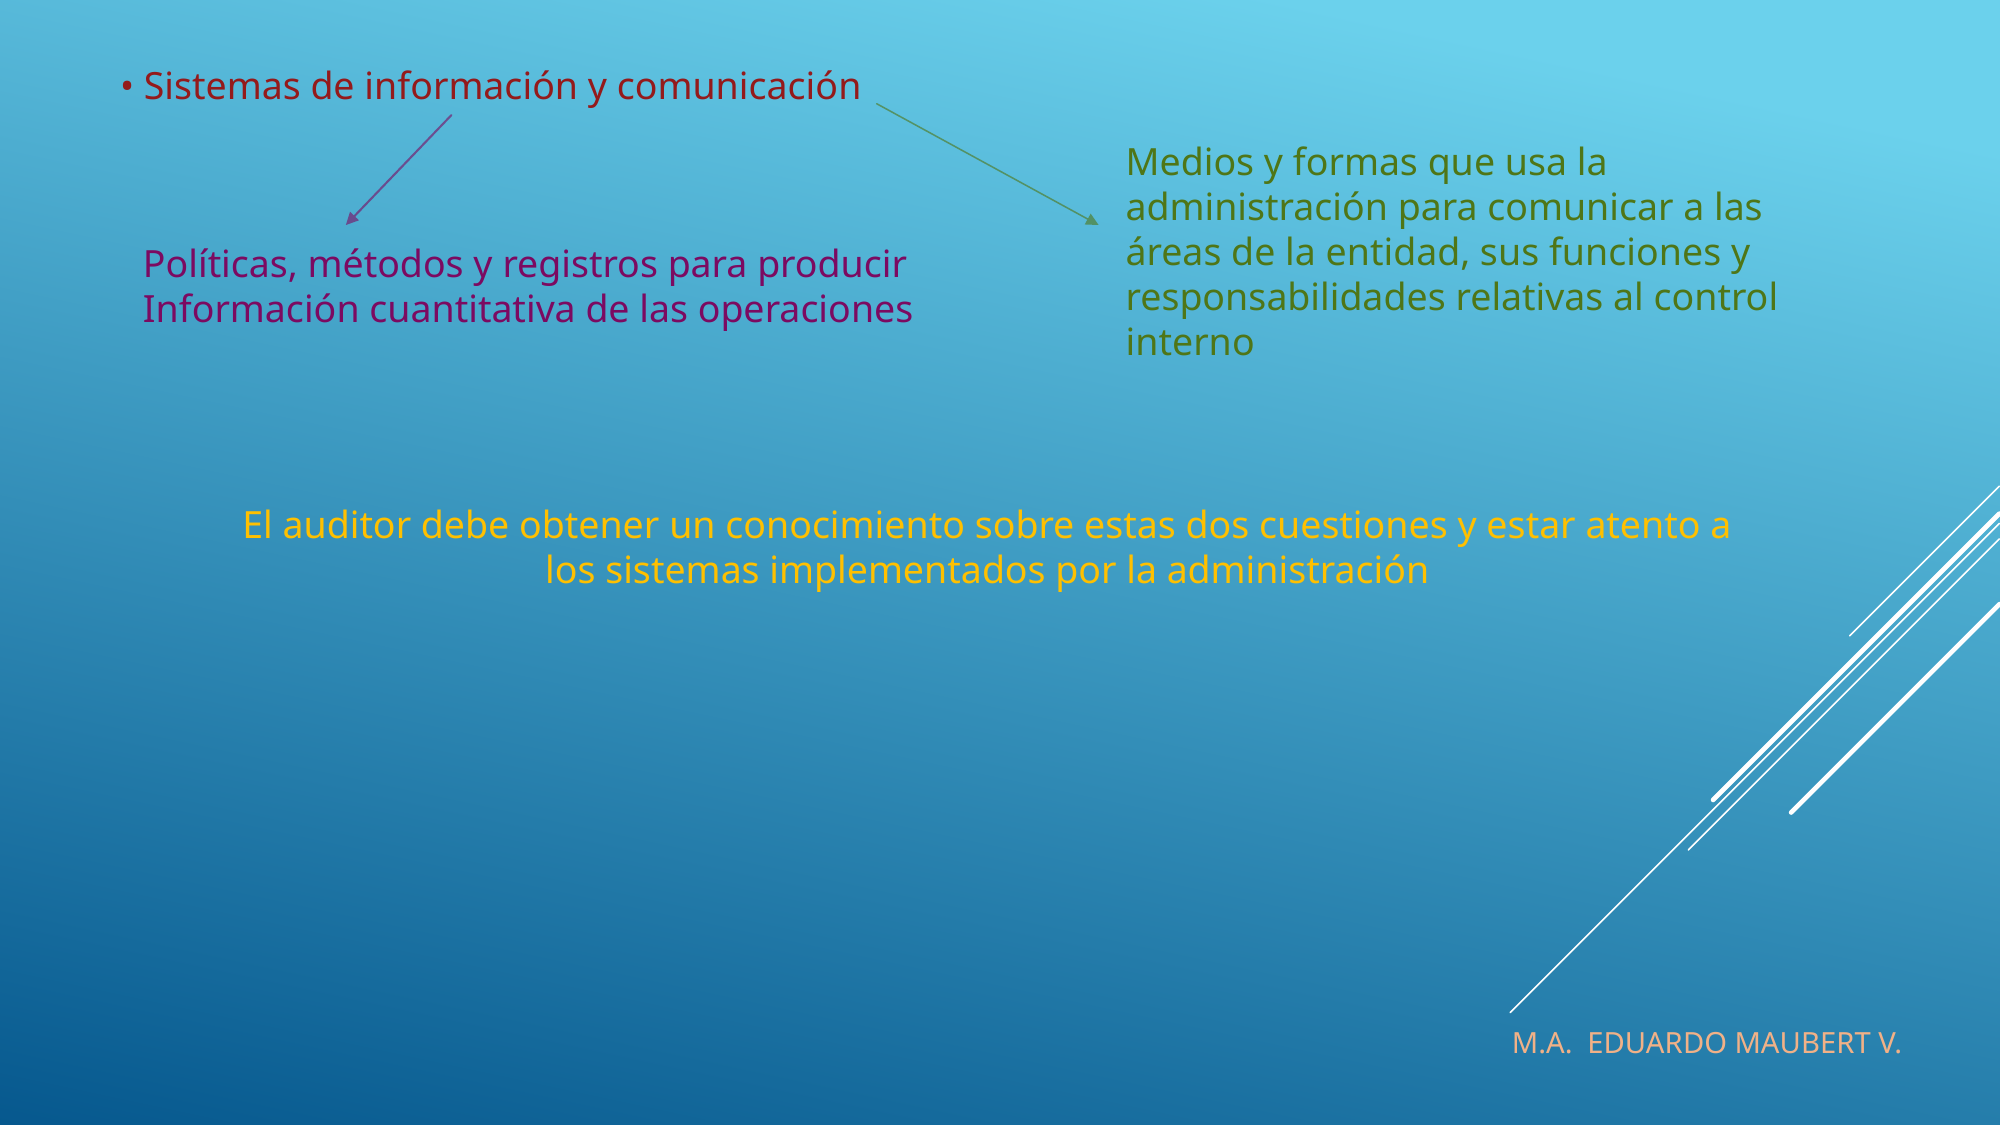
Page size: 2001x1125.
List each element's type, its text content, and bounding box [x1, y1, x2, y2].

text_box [345, 114, 452, 226]
text_box • Sistemas de información y comunicación [105, 54, 1870, 115]
text_box Políticas, métodos y registros para producir Información cuantitativa de las operaciones [128, 232, 930, 338]
text_box Medios y formas que usa la administración para comunicar a las áreas de la entidad, sus funciones y responsabilidades relativas al control interno [1110, 130, 1858, 371]
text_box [876, 103, 1099, 226]
text_box M.A. EDUARDO MAUBERT V. [1497, 1016, 1930, 1067]
text_box El auditor debe obtener un conocimiento sobre estas dos cuestiones y estar atento a los sistemas implementados por la administración [216, 493, 1759, 599]
